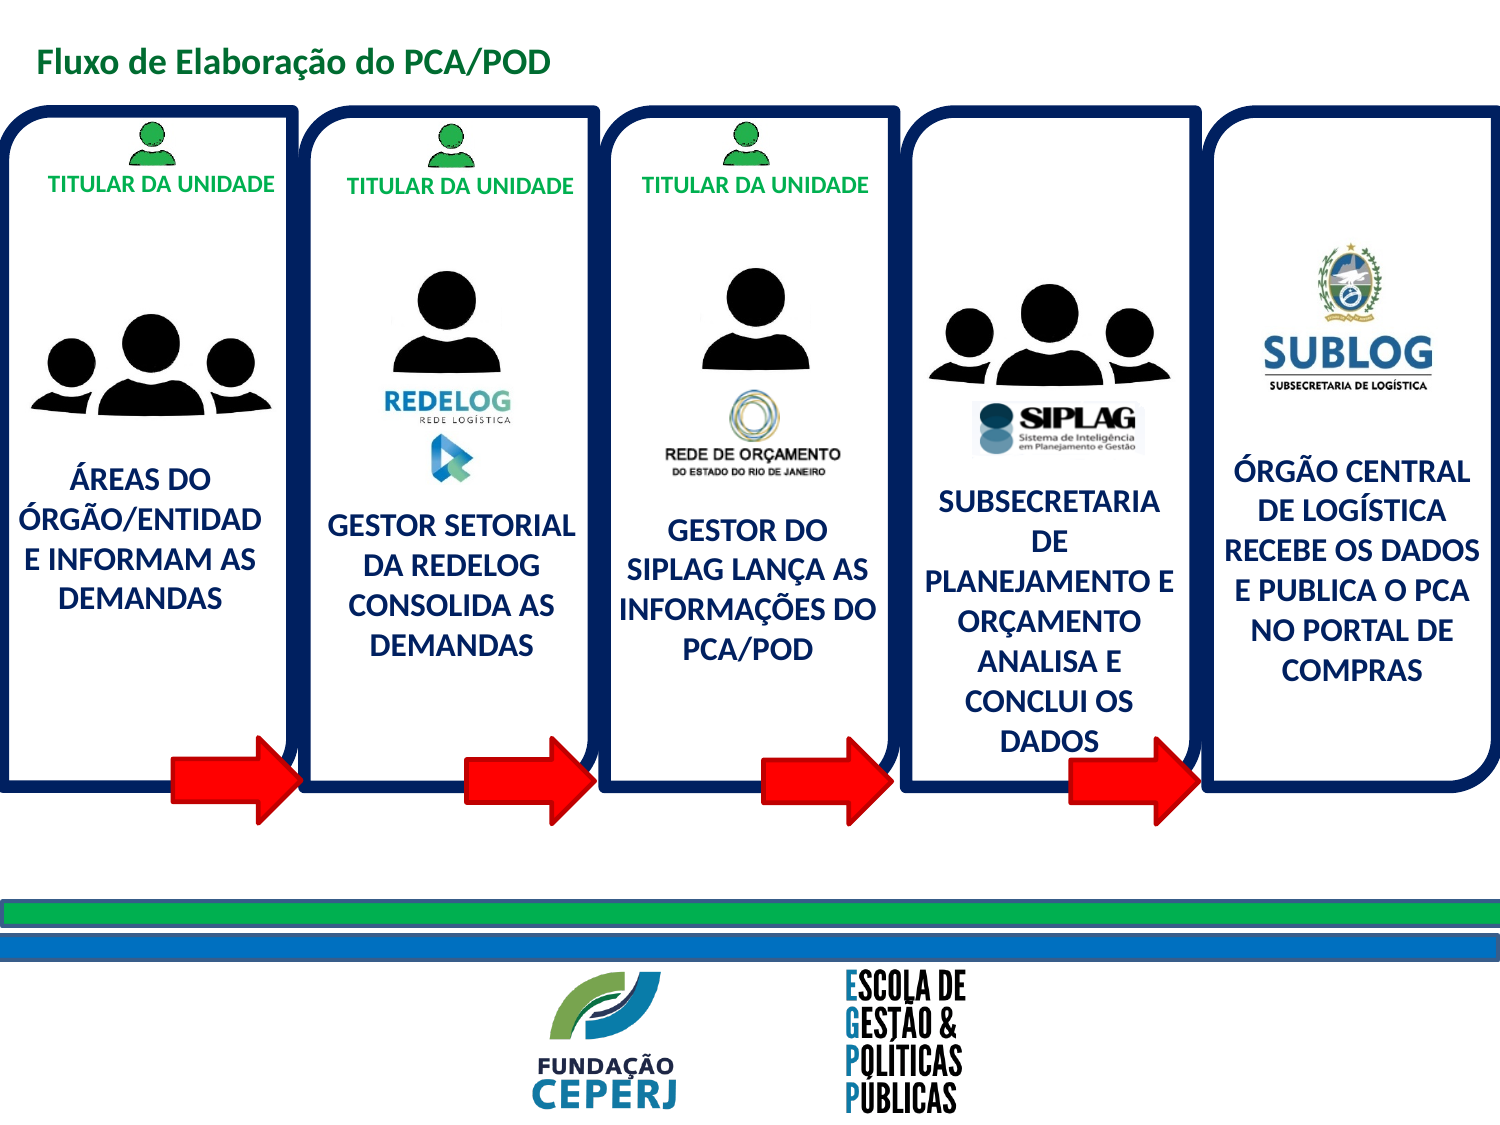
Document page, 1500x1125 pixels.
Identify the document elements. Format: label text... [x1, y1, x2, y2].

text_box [1207, 111, 1498, 788]
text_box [601, 111, 899, 788]
text_box [464, 795, 584, 826]
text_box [0, 111, 303, 787]
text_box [304, 111, 600, 788]
picture [0, 933, 1500, 1119]
picture [513, 964, 703, 1117]
text_box [170, 794, 291, 826]
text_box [903, 111, 1196, 788]
picture [0, 899, 1500, 928]
text_box [1068, 795, 1189, 827]
text_box [761, 795, 882, 827]
text_box Fluxo de Elaboração do PCA/POD [21, 6, 904, 90]
